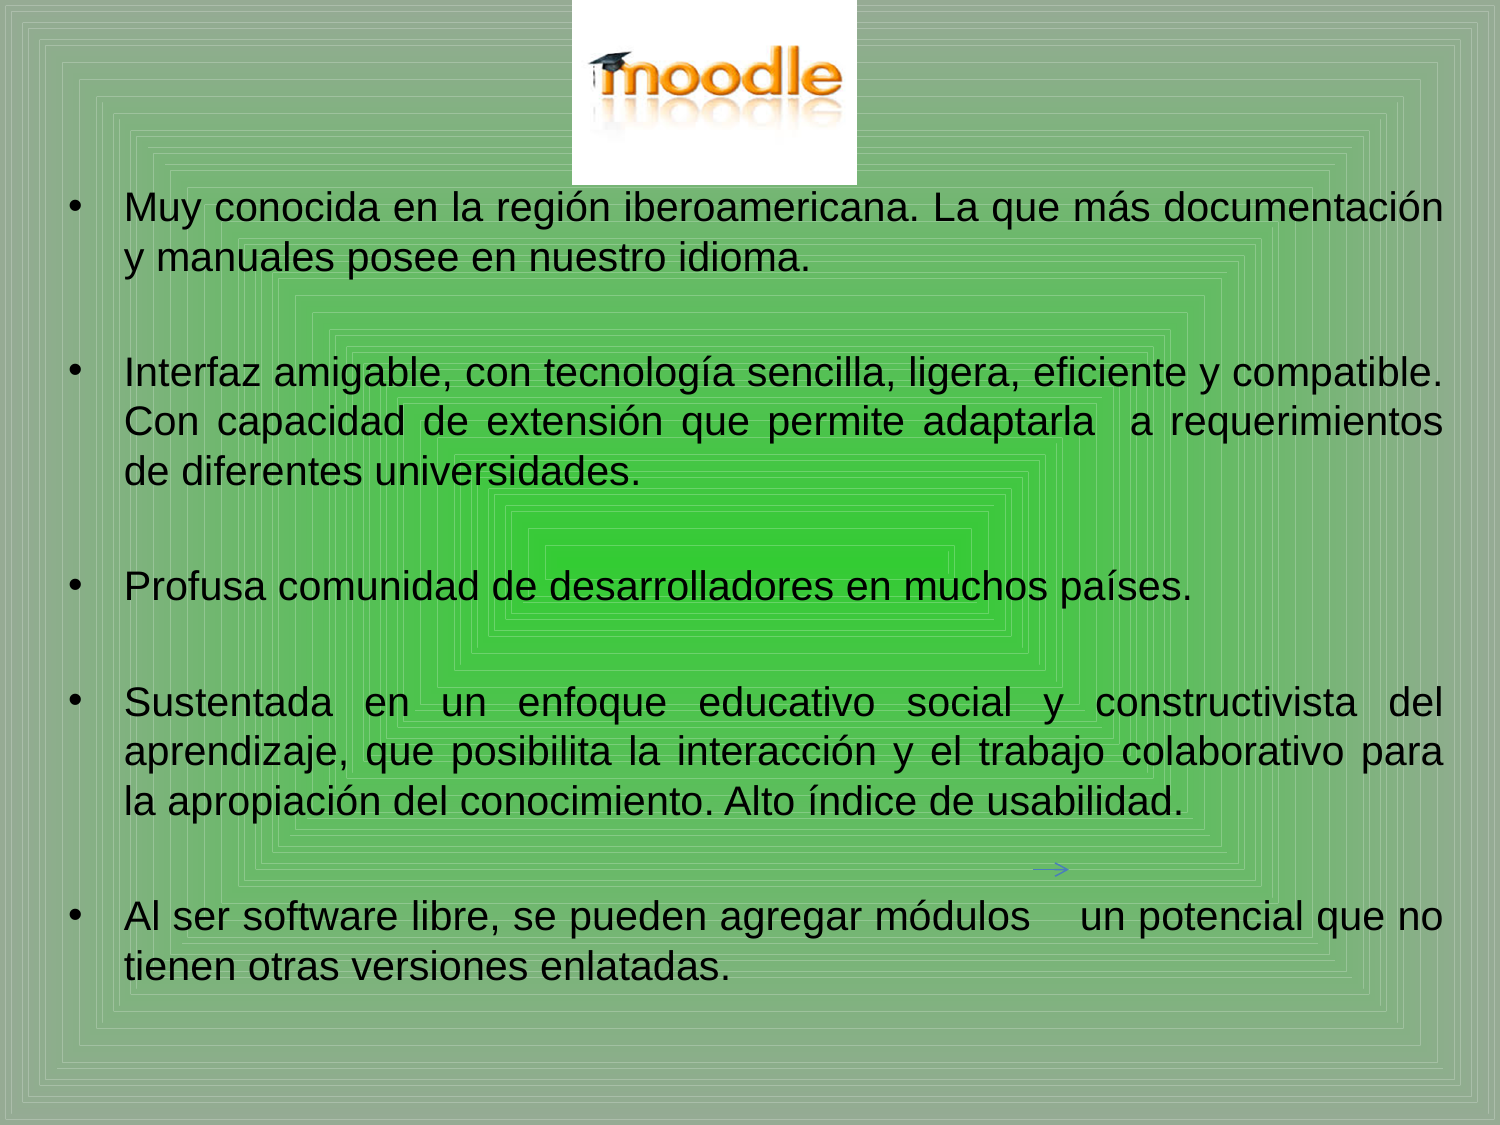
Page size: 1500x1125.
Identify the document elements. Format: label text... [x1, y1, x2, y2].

picture [572, 0, 857, 185]
list Muy conocida en la región iberoamericana. La que más documentación y manuales posee en nuestro idioma. Interfaz amigable, con tecnología sencilla, ligera, eficiente y compatible. Con capacidad de extensión que permite adaptarla a requerimientos de diferentes universidades. Profusa comunidad de desarrolladores en muchos países. Sustentada en un enfoque educativo social y constructivista del aprendizaje, que posibilita la interacción y el trabajo colaborativo para la apropiación del conocimiento. Alto índice de usabilidad. Al ser software libre, se pueden agregar módulos un potencial que no tienen otras versiones enlatadas. [53, 172, 1459, 1005]
